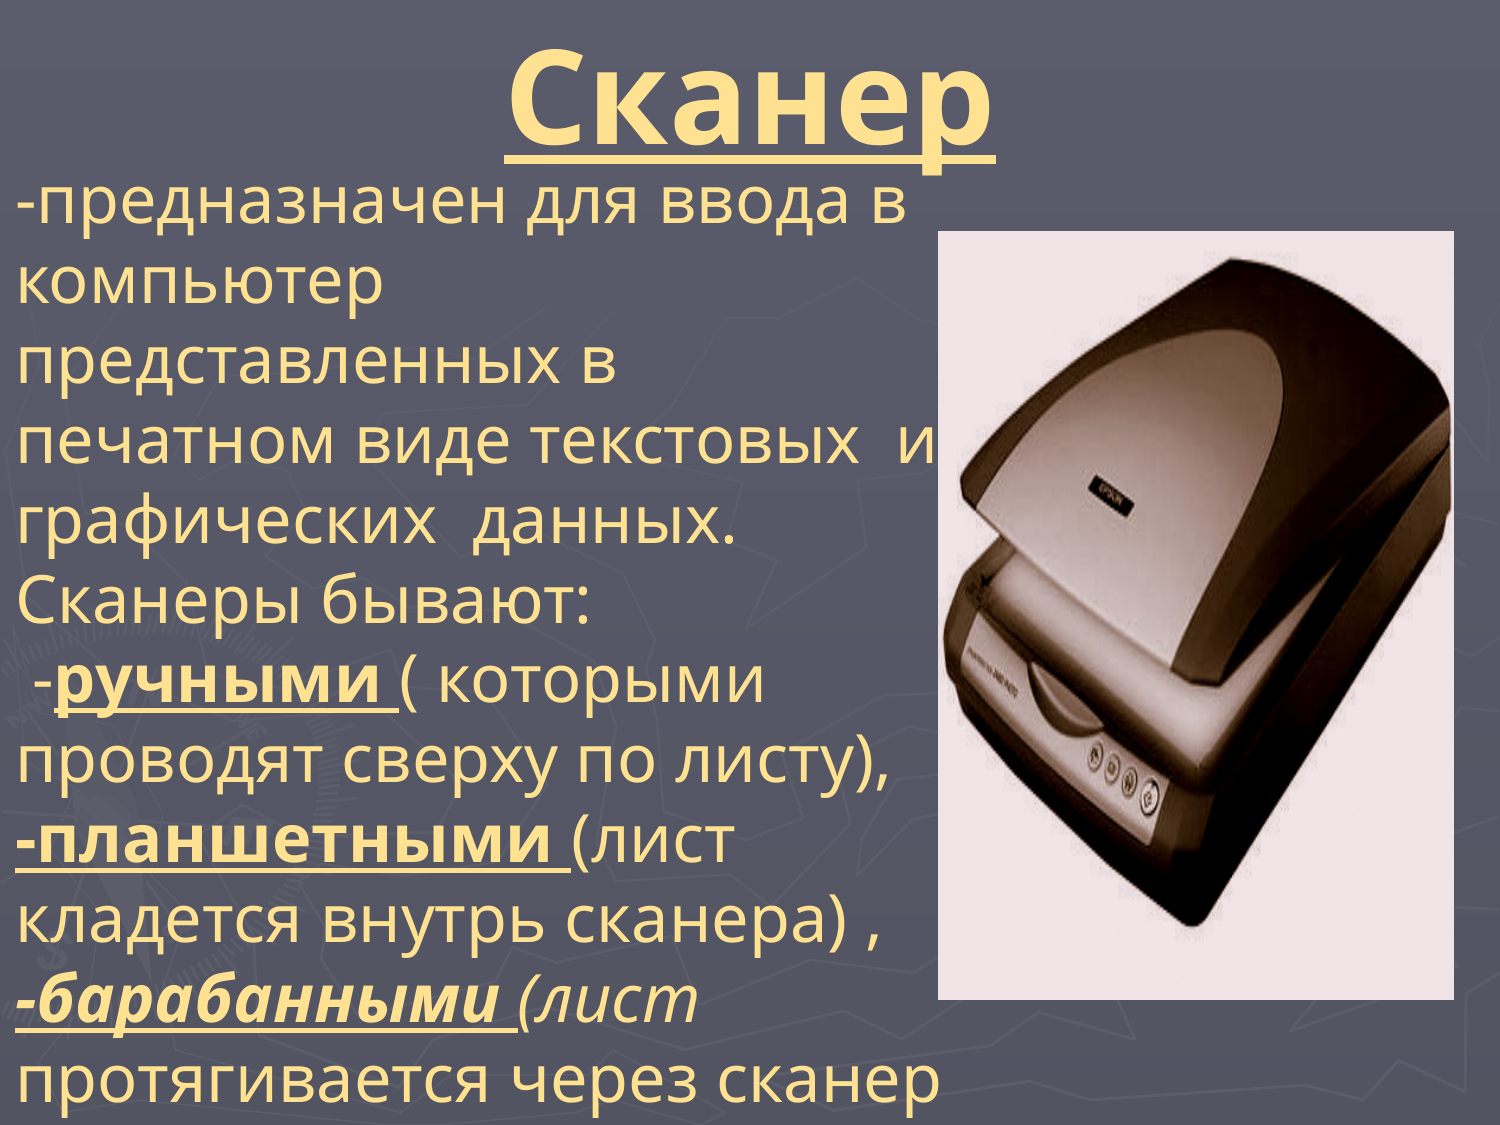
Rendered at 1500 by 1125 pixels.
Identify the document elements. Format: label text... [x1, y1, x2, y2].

list -предназначен для ввода в компьютер представленных в печатном виде текстовых и графических данных. Сканеры бывают: -ручными ( которыми проводят сверху по листу), -планшетными (лист кладется внутрь сканера) , -барабанными (лист протягивается через сканер специальным барабаном. [0, 148, 963, 1125]
title Сканер [49, 0, 1451, 185]
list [938, 231, 1454, 1000]
